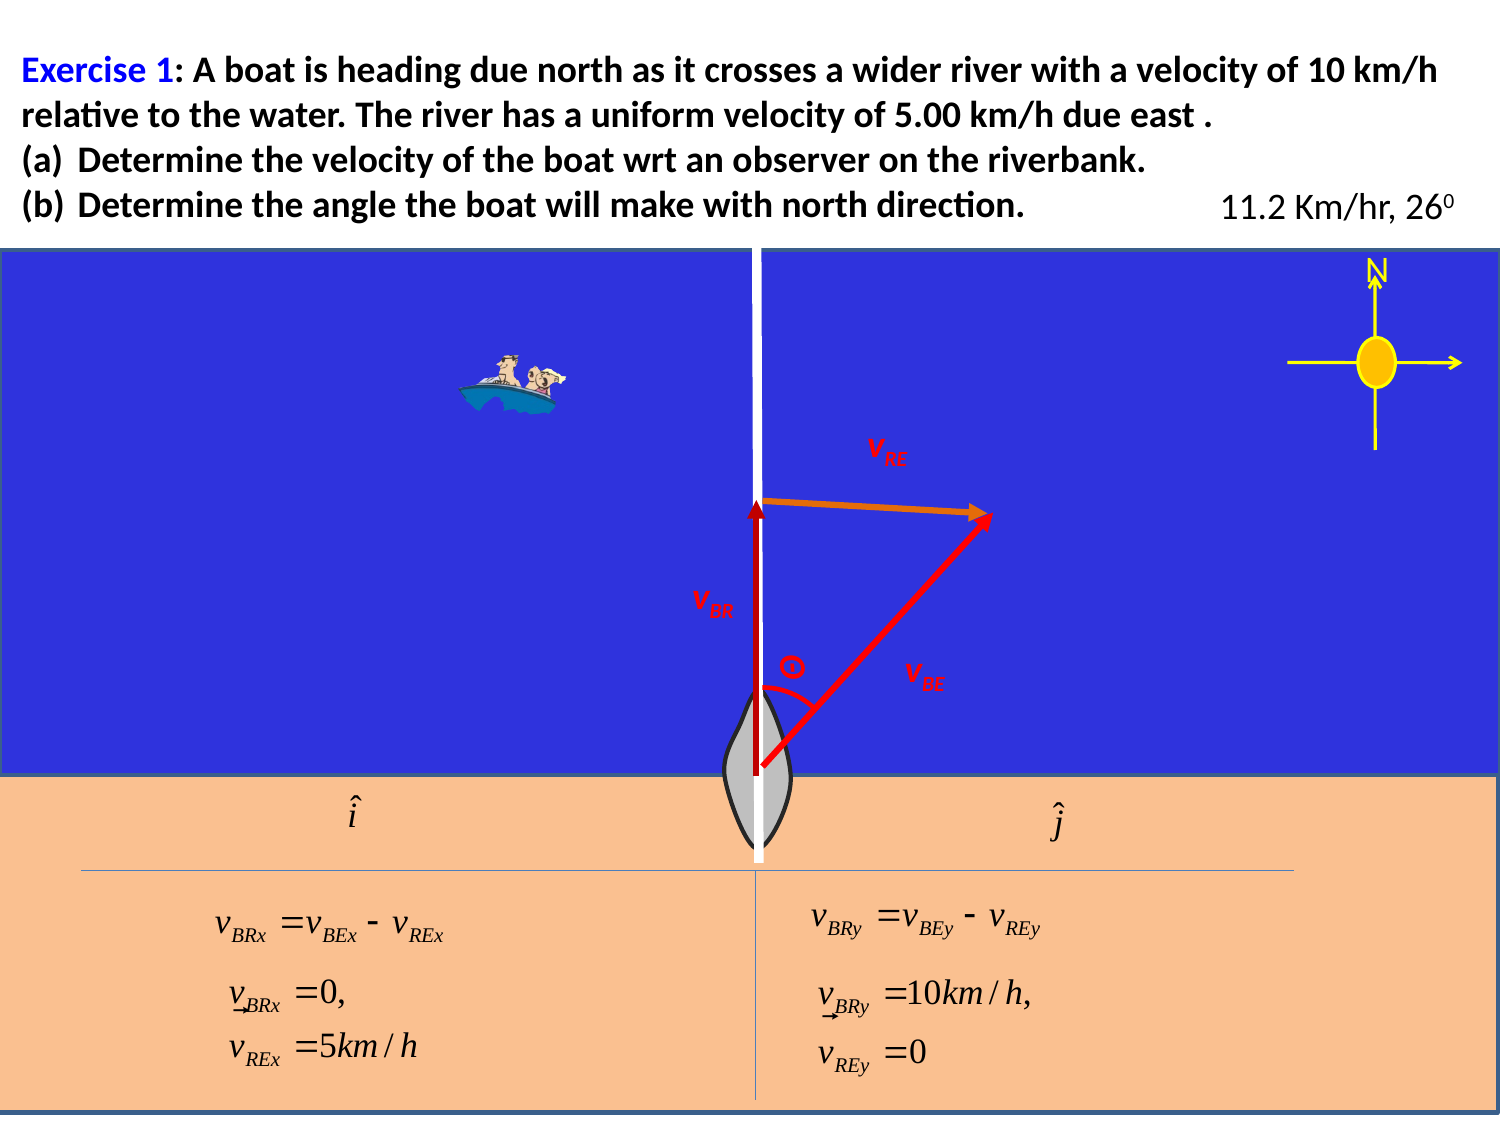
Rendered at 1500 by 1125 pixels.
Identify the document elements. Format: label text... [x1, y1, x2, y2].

text_box 11.2 Km/hr, 260 [1204, 174, 1470, 235]
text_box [849, 412, 963, 699]
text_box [687, 639, 838, 784]
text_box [0, 249, 1500, 1113]
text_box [1287, 237, 1463, 451]
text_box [80, 786, 1294, 1100]
text_box Exercise 1: A boat is heading due north as it crosses a wider river with a velocity of 10 km/h relative to the water. The river has a uniform velocity of 5.00 km/h due east . Determine the velocity of the boat wrt an observer on the riverbank. Determine the angle the boat will make with north direction. [6, 37, 1464, 233]
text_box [437, 349, 592, 434]
